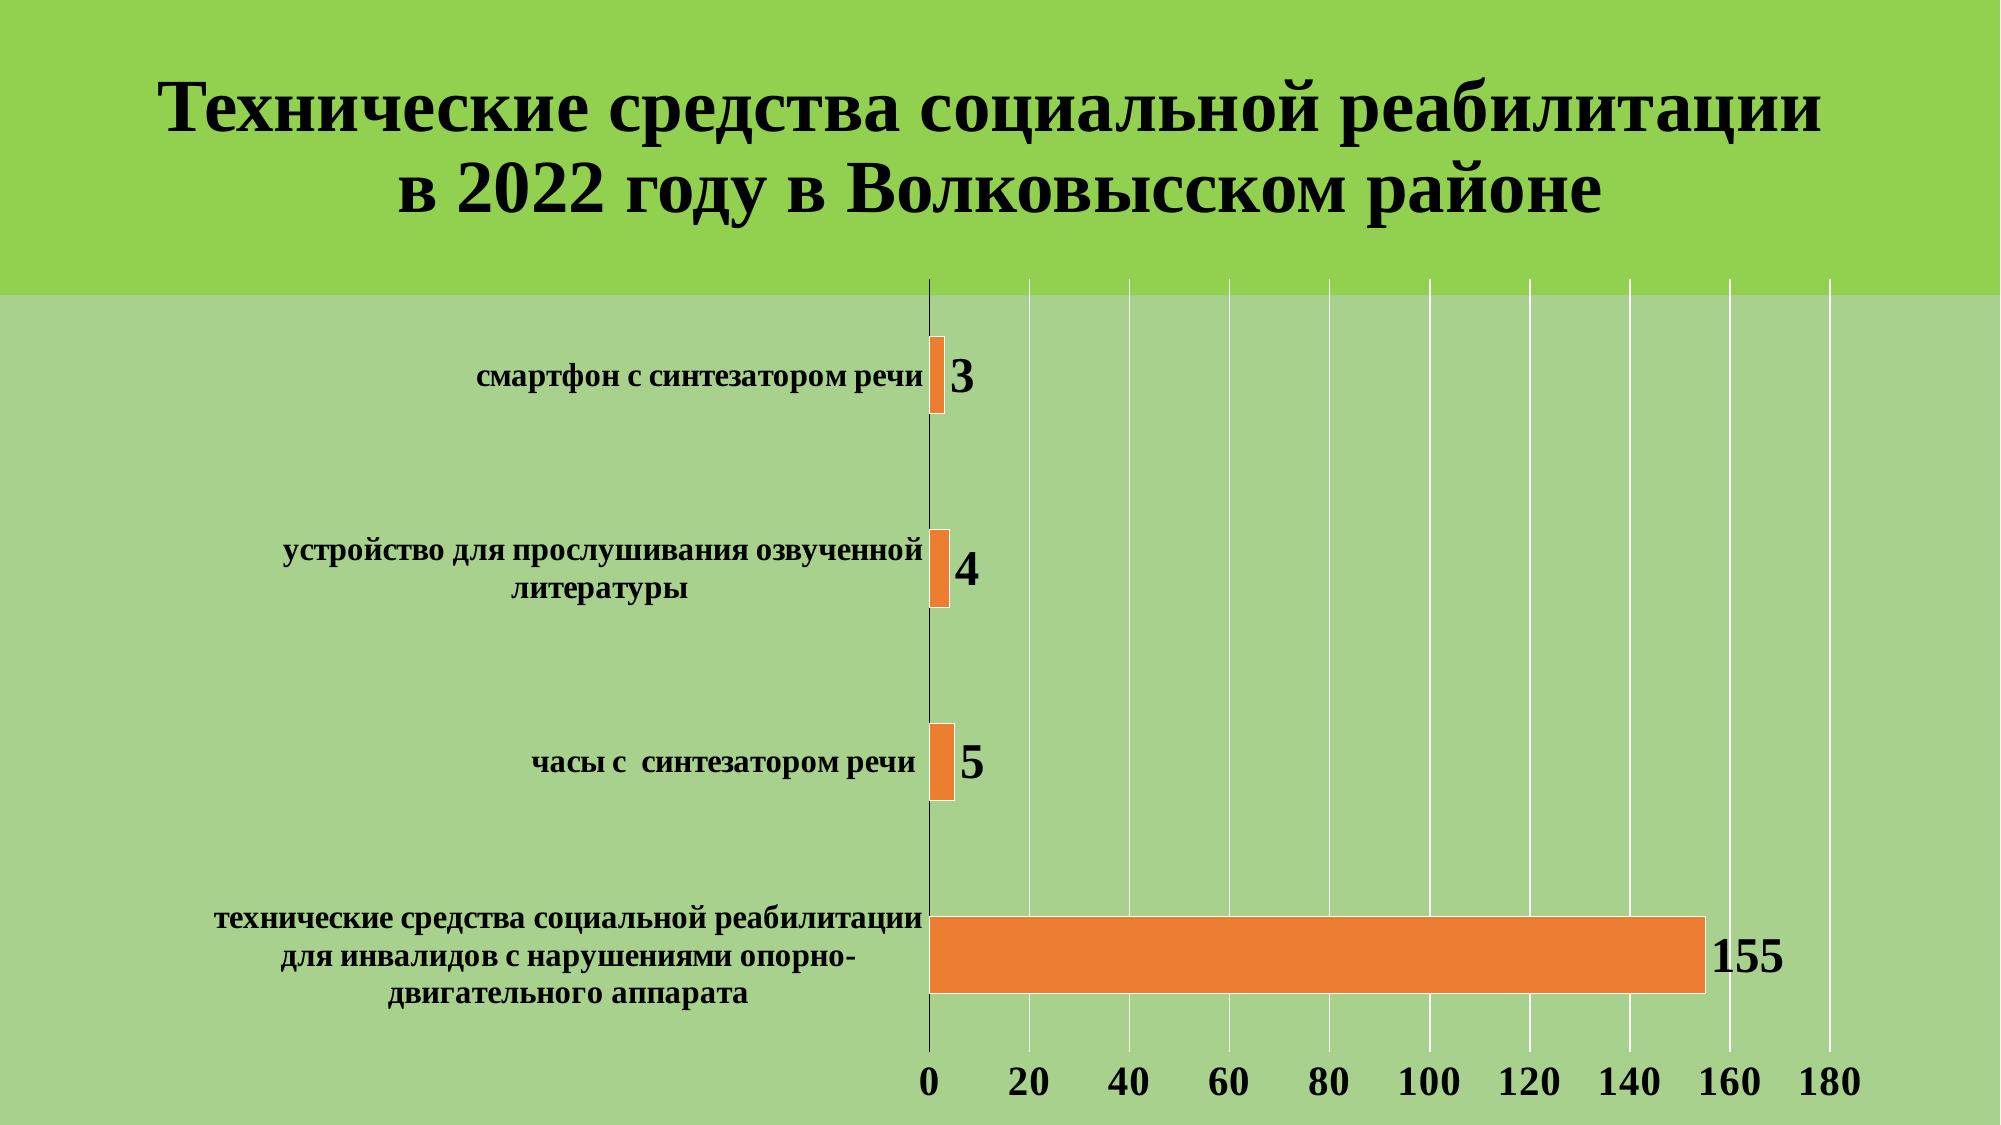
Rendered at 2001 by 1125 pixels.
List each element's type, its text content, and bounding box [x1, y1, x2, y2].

title Технические средства социальной реабилитации в 2022 году в Волковысском районе [0, 0, 2000, 295]
chart [170, 250, 1863, 1125]
